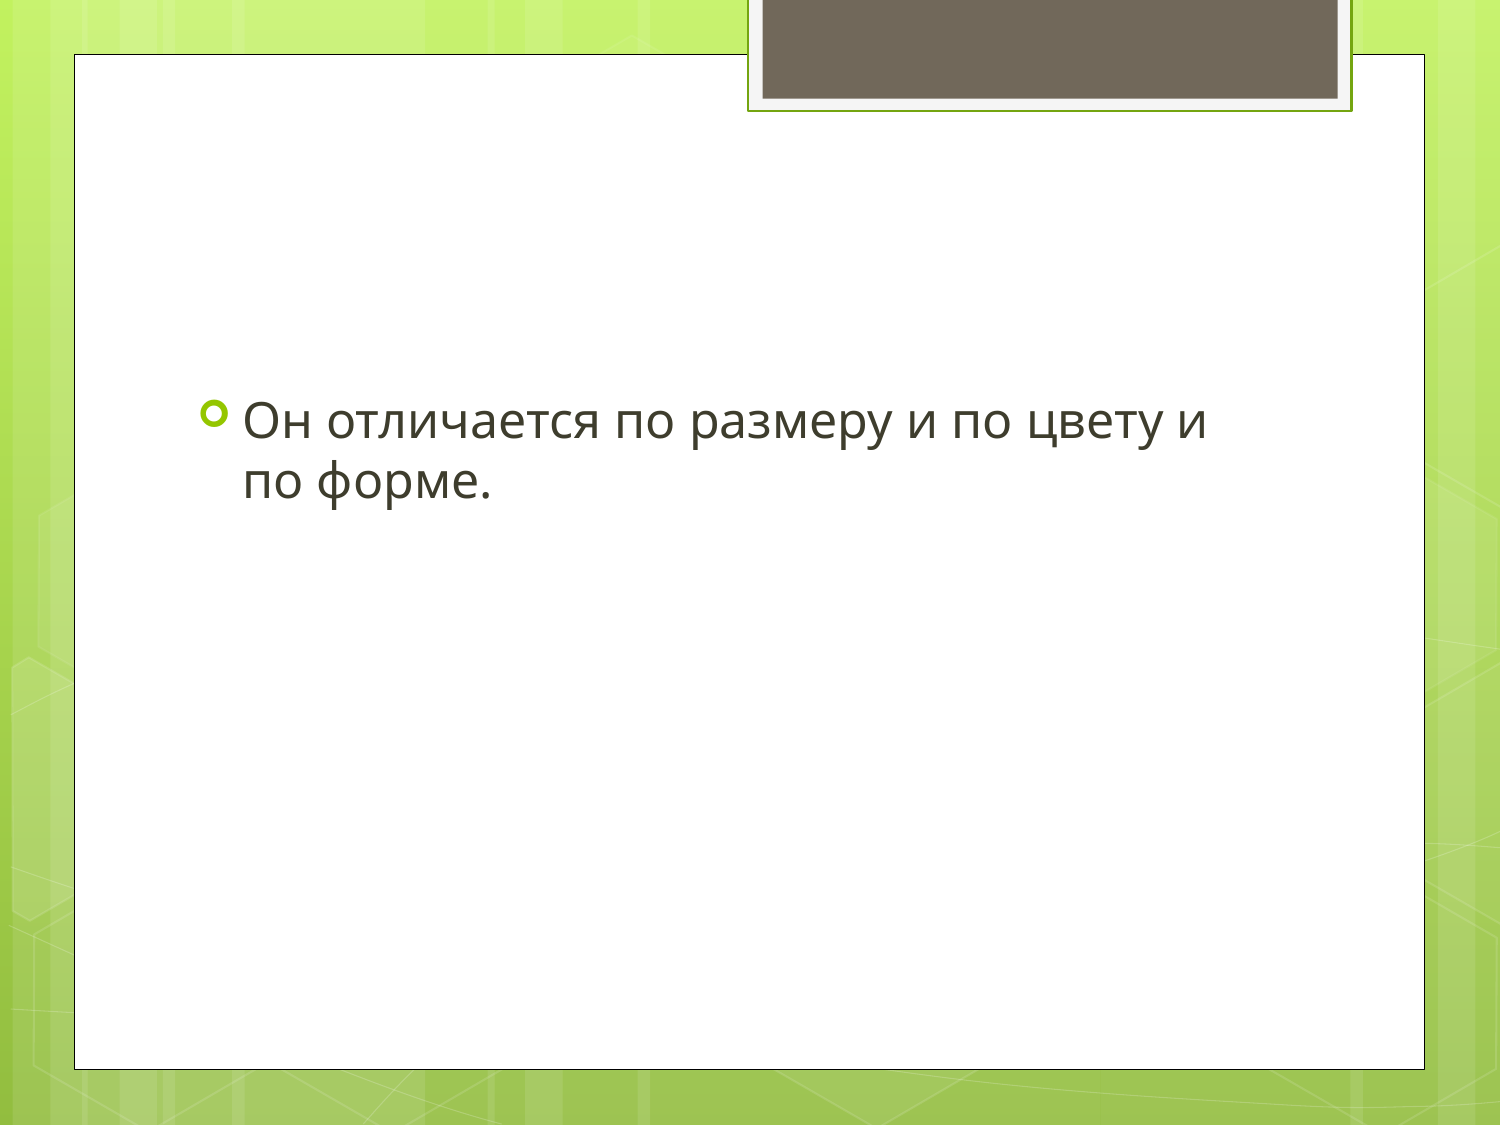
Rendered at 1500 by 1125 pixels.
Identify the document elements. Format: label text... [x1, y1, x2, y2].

list Он отличается по размеру и по цвету и по форме. [171, 381, 1283, 957]
